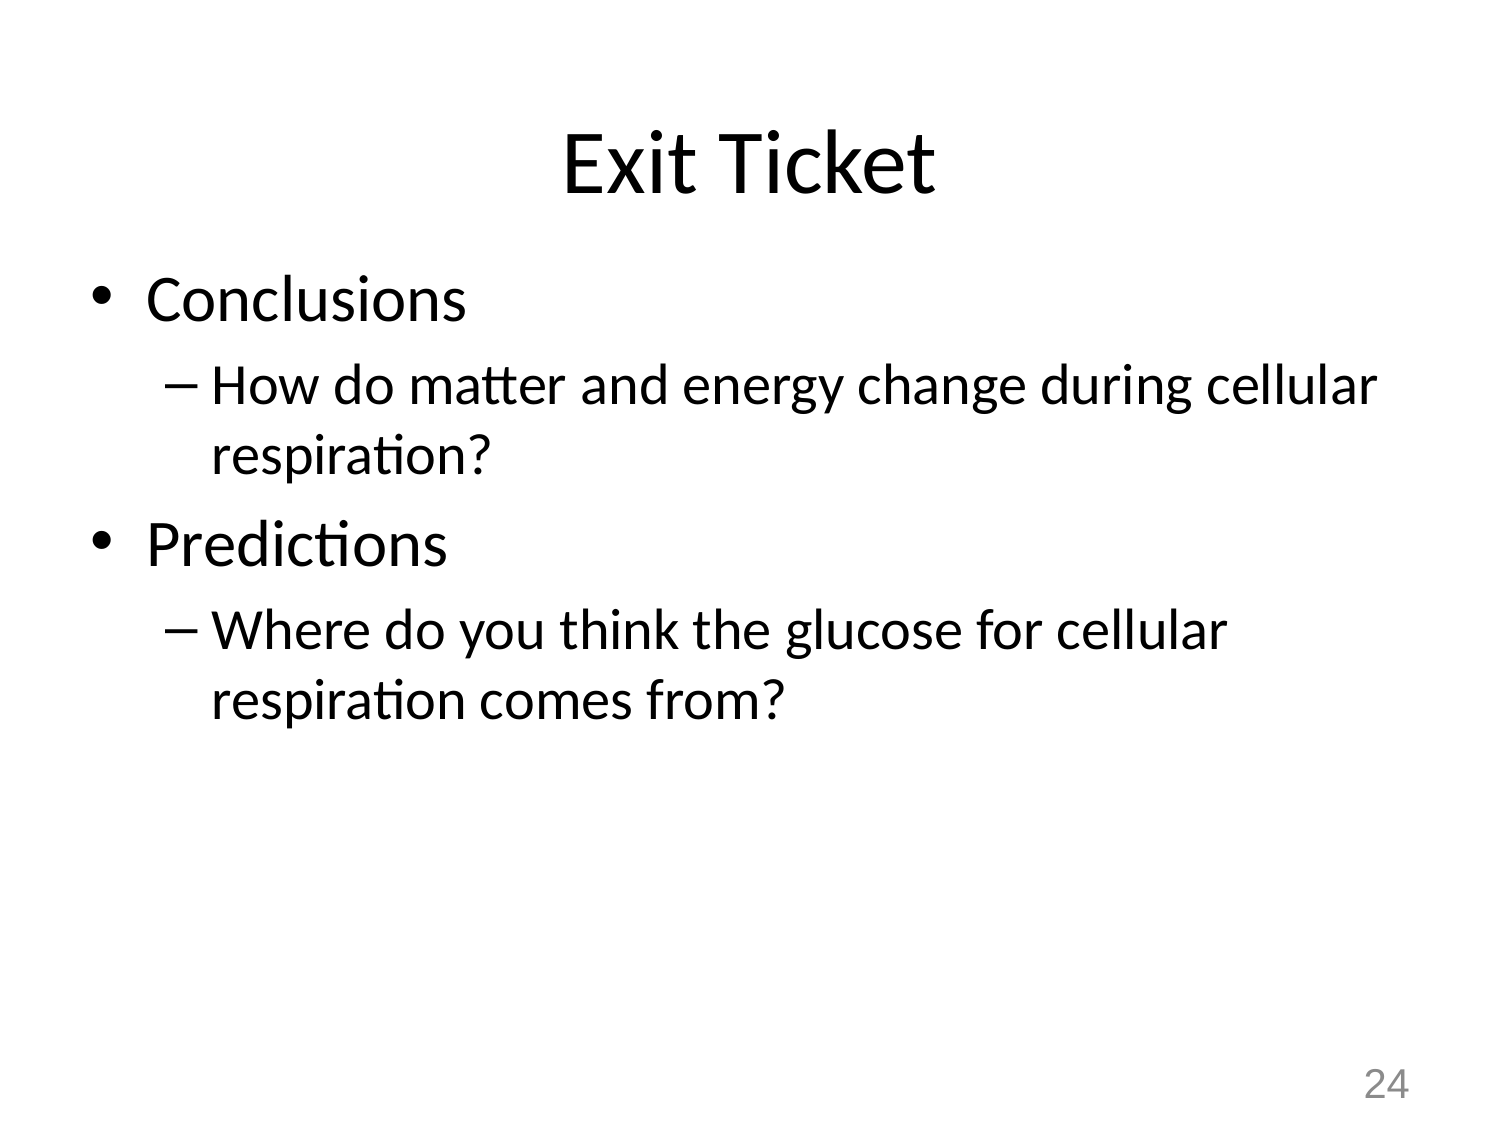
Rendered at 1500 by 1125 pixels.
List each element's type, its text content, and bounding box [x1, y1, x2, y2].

slide_number 24 [1074, 1051, 1425, 1112]
title Exit Ticket [75, 75, 1425, 238]
list Conclusions How do matter and energy change during cellular respiration? Predictions Where do you think the glucose for cellular respiration comes from? [75, 246, 1425, 1052]
